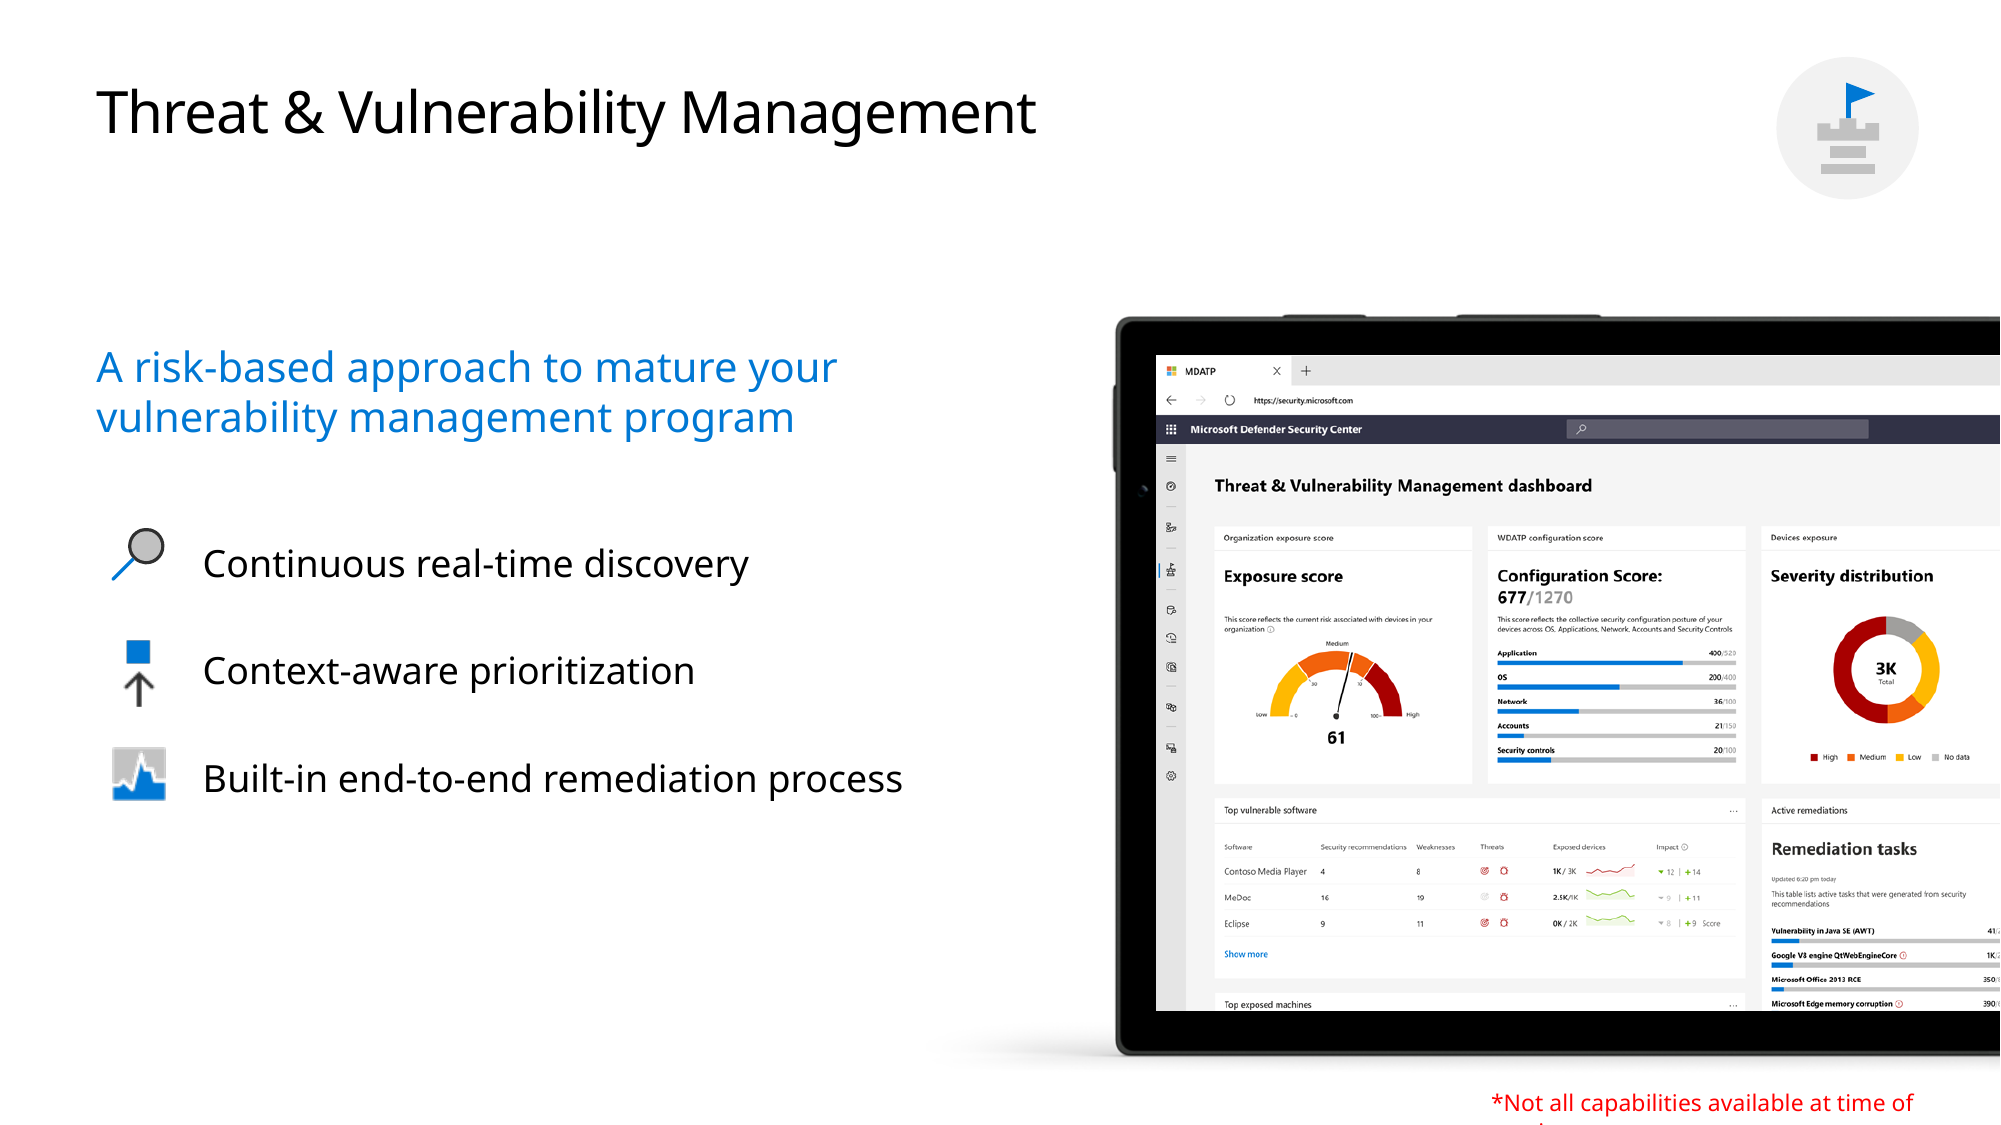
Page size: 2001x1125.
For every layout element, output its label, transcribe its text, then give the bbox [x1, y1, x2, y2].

picture [104, 639, 172, 707]
text_box Continuous real-time discovery Context-aware prioritization Built-in end-to-end remediation process [202, 539, 917, 801]
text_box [111, 527, 165, 581]
text_box A risk-based approach to mature your vulnerability management program [96, 340, 917, 442]
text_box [1817, 82, 1879, 174]
picture [917, 216, 2000, 1125]
text_box [1775, 56, 1920, 201]
title Threat & Vulnerability Management [96, 75, 1798, 146]
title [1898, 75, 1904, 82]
picture [105, 740, 171, 806]
